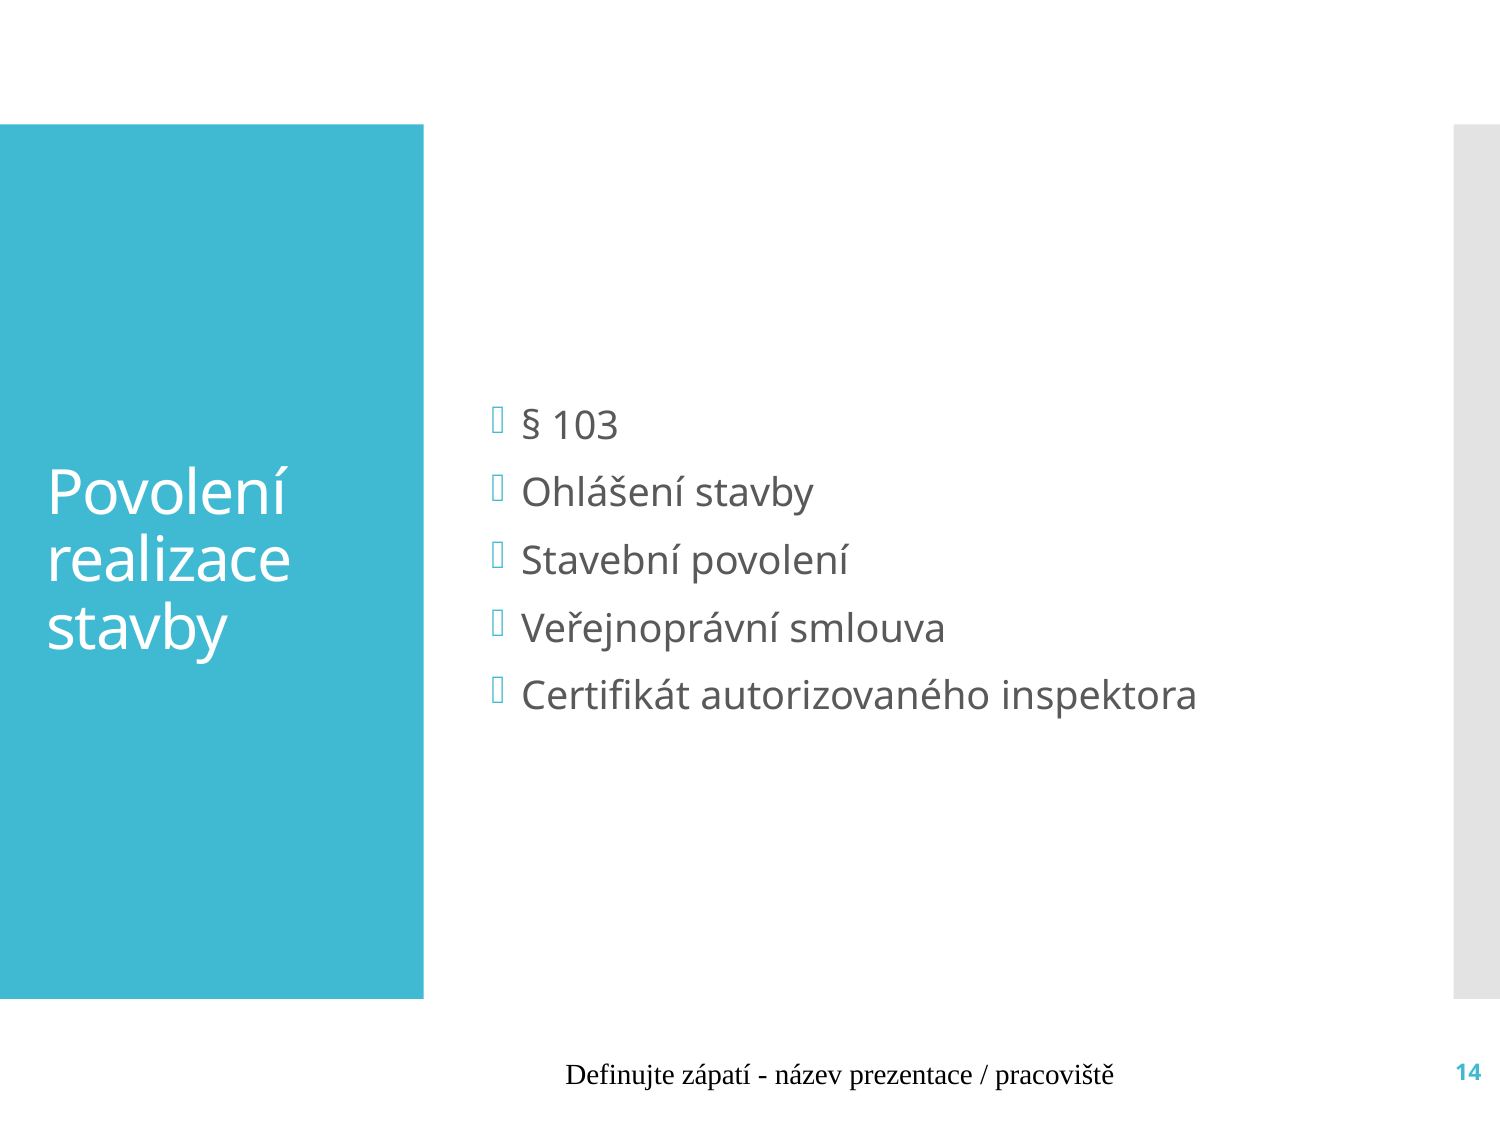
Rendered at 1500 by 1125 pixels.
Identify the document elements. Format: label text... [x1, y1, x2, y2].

slide_number 14 [1308, 1042, 1497, 1103]
title Povolení realizace stavby [31, 184, 394, 940]
list § 103 Ohlášení stavby Stavební povolení Veřejnoprávní smlouva Certifikát autorizovaného inspektora [476, 141, 1376, 982]
footer Definujte zápatí - název prezentace / pracoviště [476, 1042, 1204, 1103]
